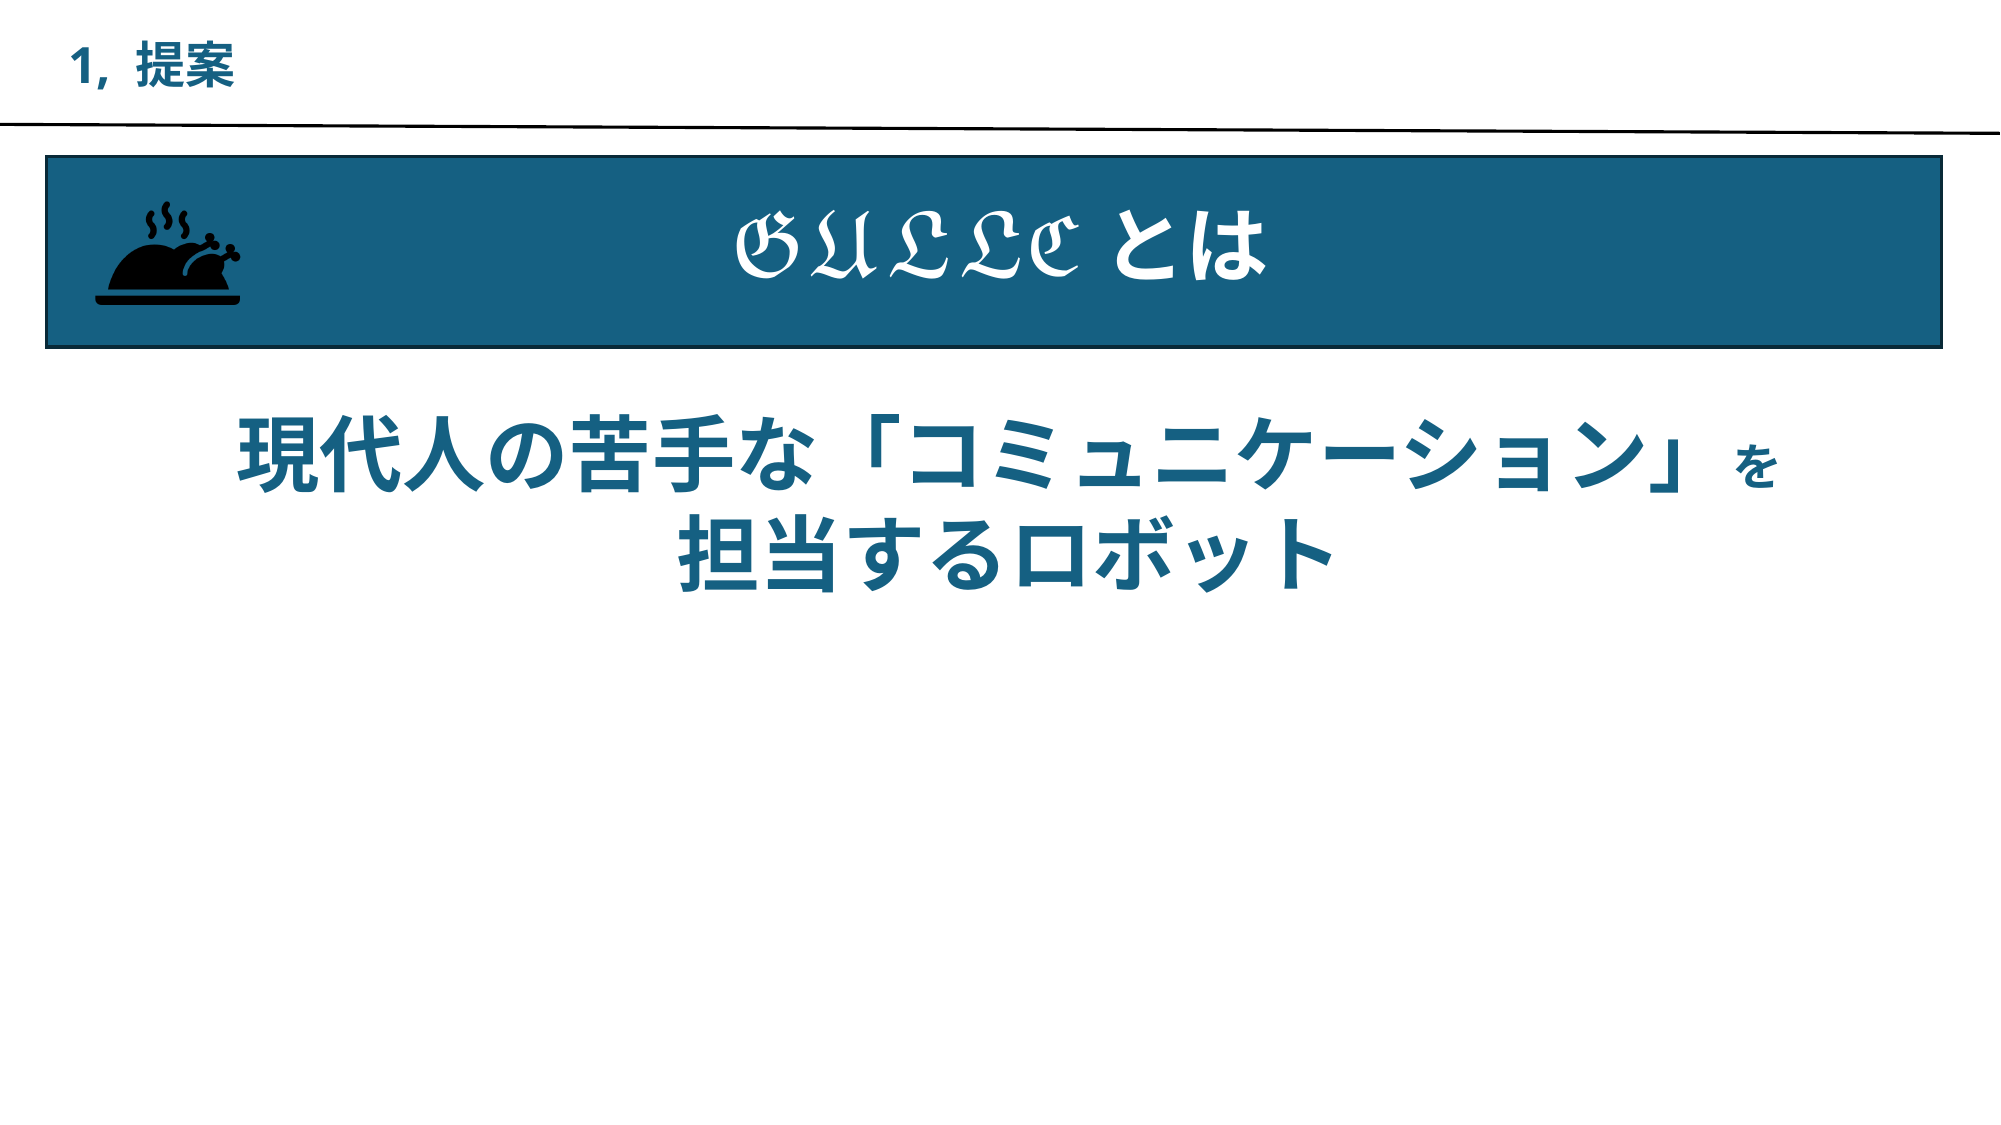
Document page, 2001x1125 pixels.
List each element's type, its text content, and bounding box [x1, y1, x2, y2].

title 1, 提案 [53, 33, 1476, 101]
text_box 𝔊𝔘𝔏𝔏ℭとは [523, 197, 1477, 365]
picture [91, 176, 243, 328]
text_box 現代人の苦手な「コミュニケーション」を 担当するロボット [144, 394, 1875, 610]
text_box [45, 155, 1943, 349]
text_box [0, 123, 2000, 134]
